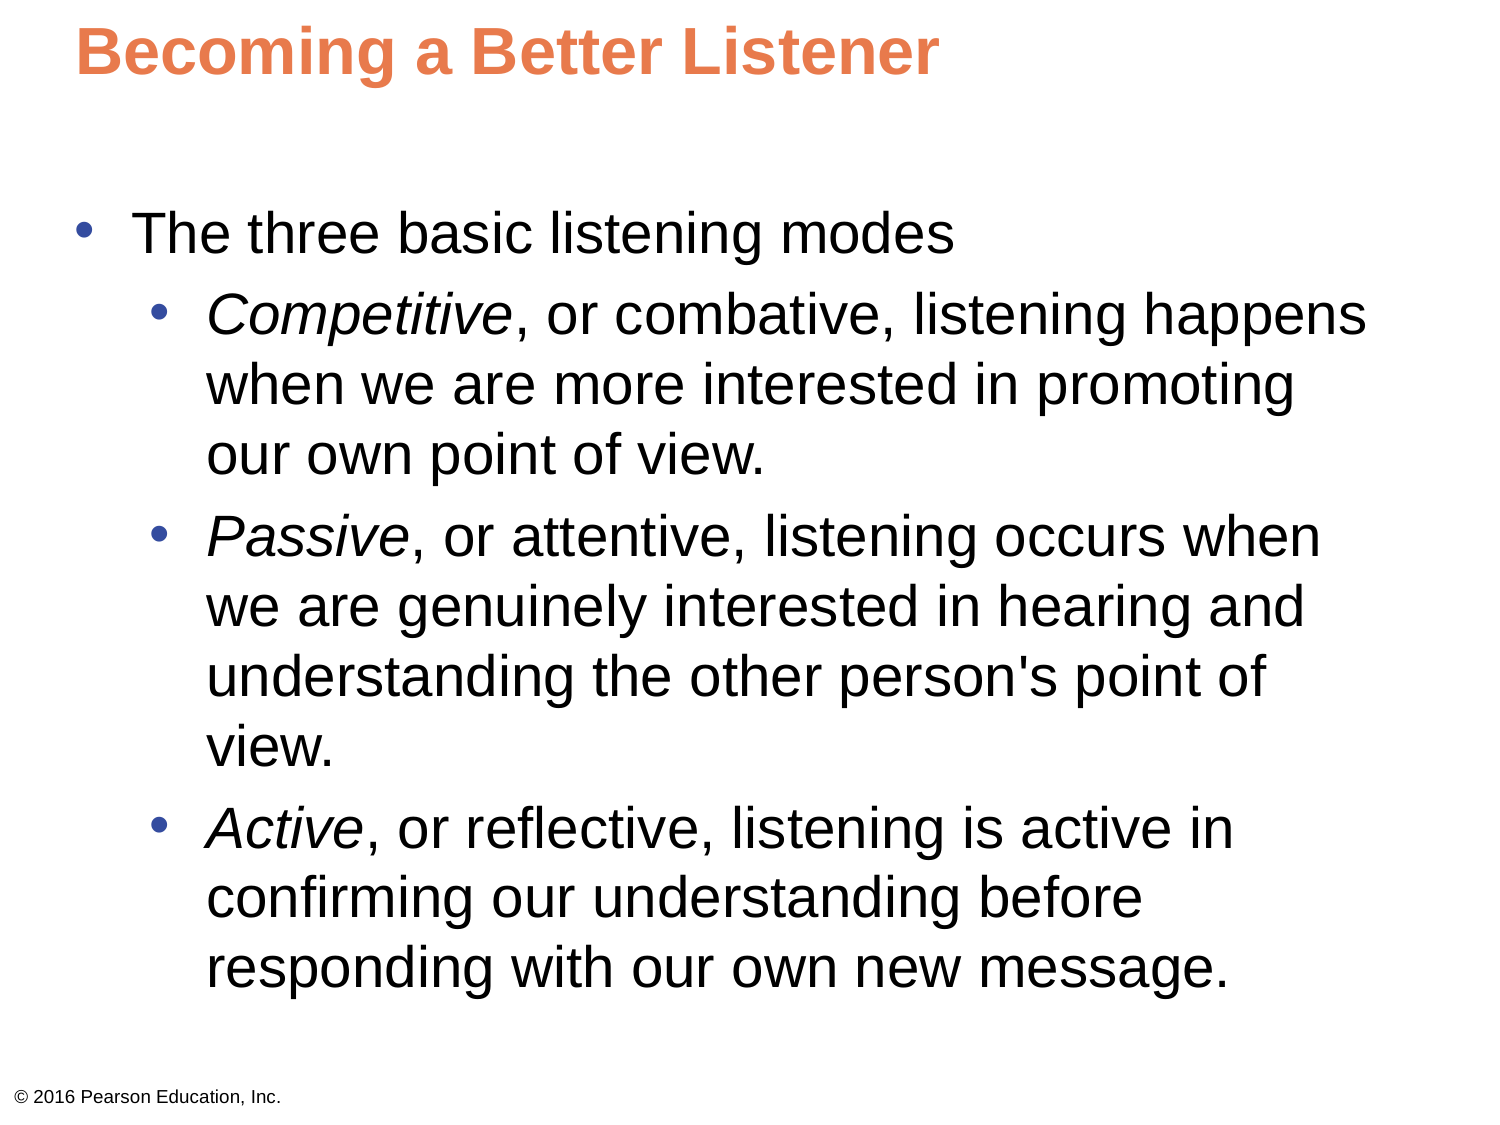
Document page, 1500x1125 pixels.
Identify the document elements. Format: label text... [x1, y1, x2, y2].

list The three basic listening modes Competitive, or combative, listening happens when we are more interested in promoting our own point of view. Passive, or attentive, listening occurs when we are genuinely interested in hearing and understanding the other person's point of view. Active, or reflective, listening is active in confirming our understanding before responding with our own new message. [59, 187, 1410, 1025]
title Becoming a Better Listener [0, 0, 1500, 96]
footer © 2016 Pearson Education, Inc. [14, 1084, 900, 1115]
